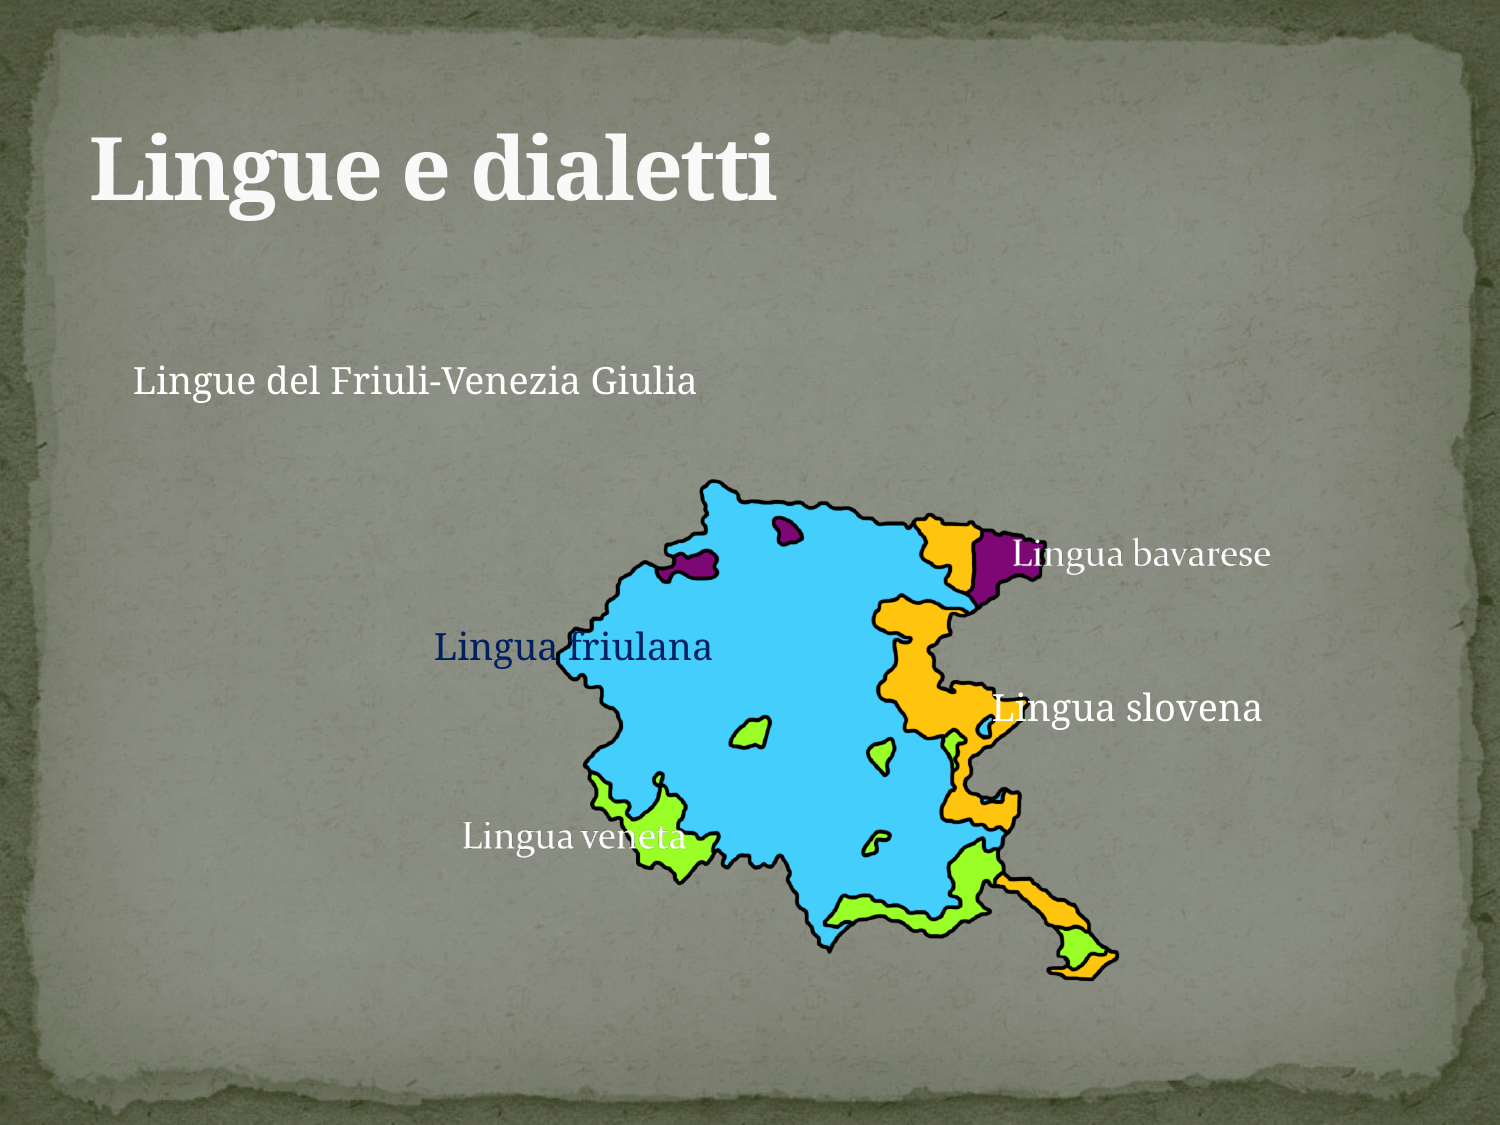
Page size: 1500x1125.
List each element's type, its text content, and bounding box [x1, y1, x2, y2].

text_box Lingua friulana [419, 615, 517, 676]
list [529, 458, 1145, 1006]
title Lingue e dialetti [74, 24, 1425, 225]
text_box Lingua slovena [1155, 676, 1279, 737]
picture [438, 676, 710, 1006]
text_box Lingue del Friuli-Venezia Giulia [118, 349, 868, 545]
picture [989, 517, 1294, 599]
